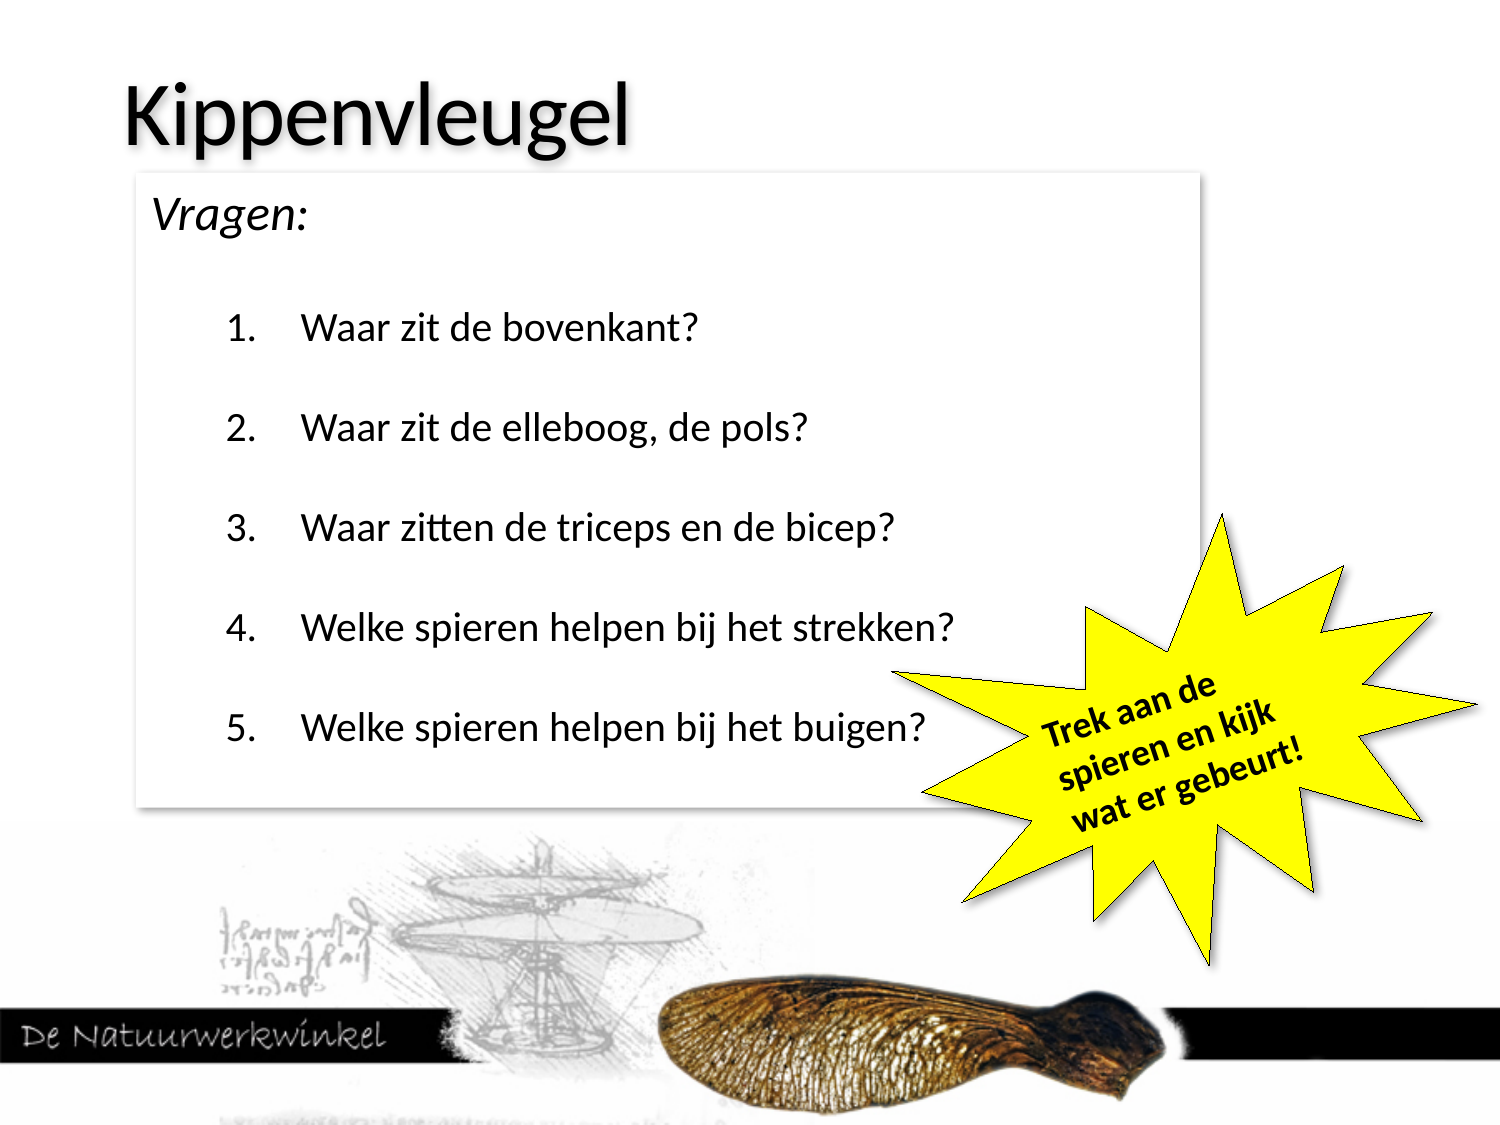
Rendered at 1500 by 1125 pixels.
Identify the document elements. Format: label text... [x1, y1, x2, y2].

text_box Kippenvleugel [122, 64, 1059, 167]
text_box Trek aan de spieren en kijk wat er gebeurt! [891, 513, 1478, 966]
text_box Vragen: Waar zit de bovenkant? Waar zit de elleboog, de pols? Waar zitten de triceps en de bicep? Welke spieren helpen bij het strekken? Welke spieren helpen bij het buigen? [134, 171, 1202, 810]
picture [0, 821, 1500, 1125]
